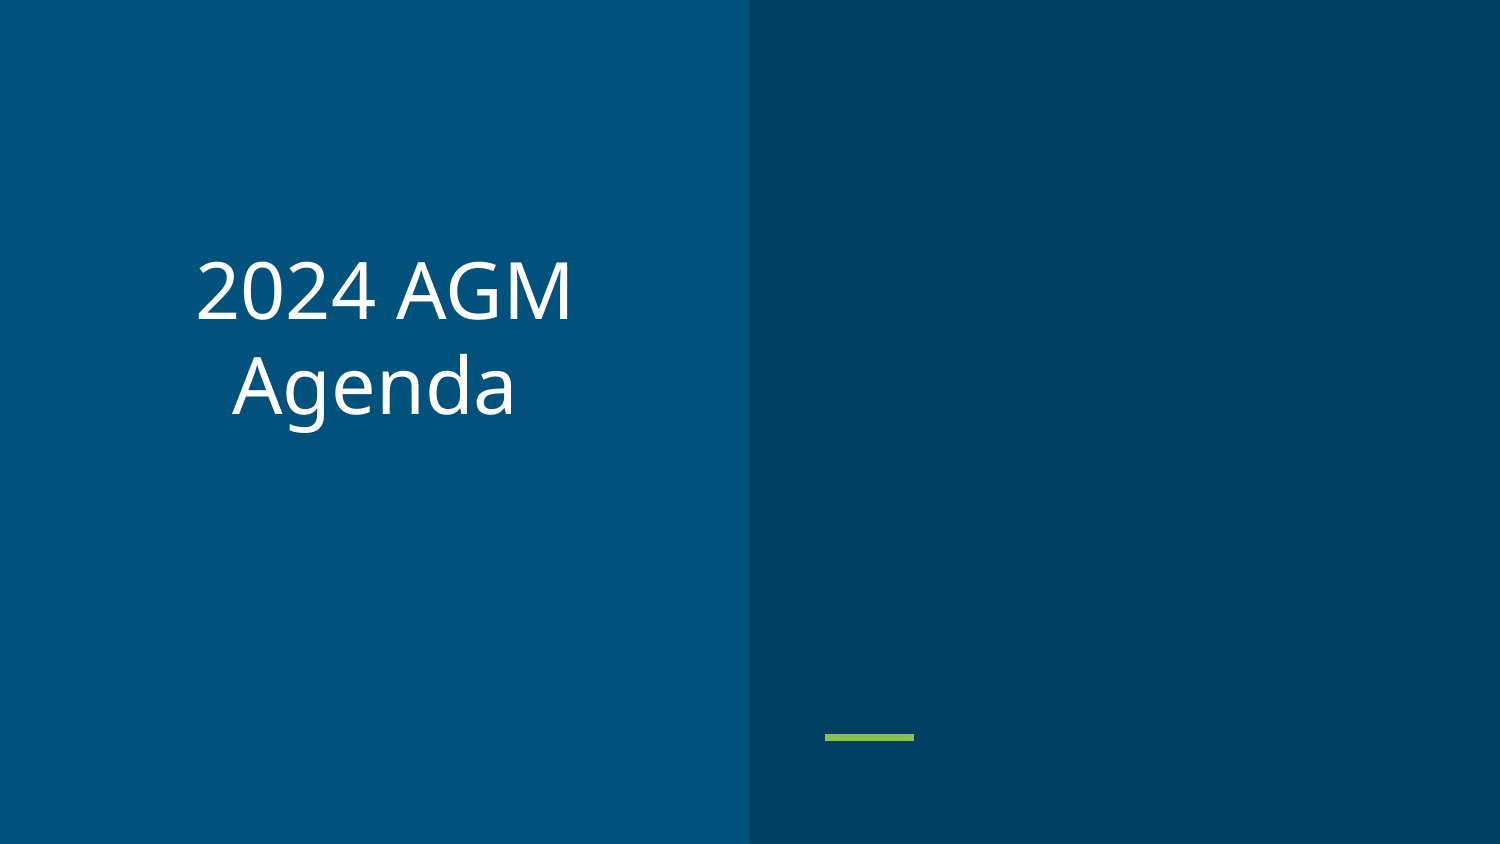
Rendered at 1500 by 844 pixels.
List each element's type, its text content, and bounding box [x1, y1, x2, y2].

title 2024 AGM Agenda [43, 198, 708, 446]
